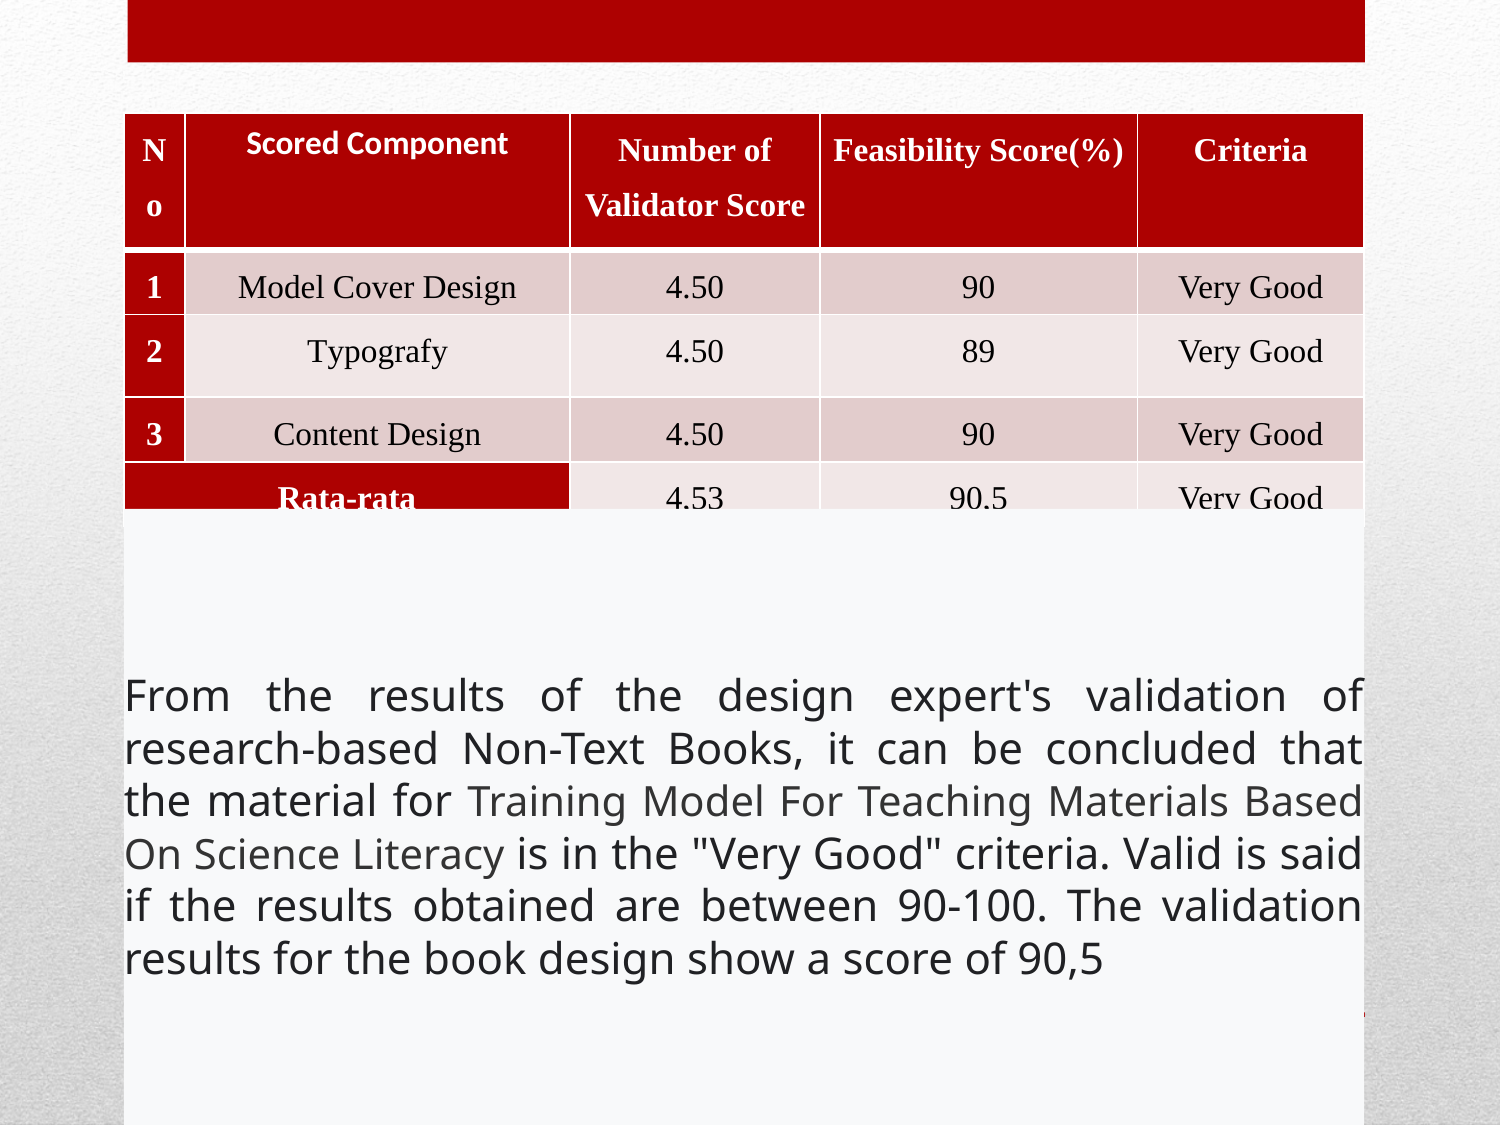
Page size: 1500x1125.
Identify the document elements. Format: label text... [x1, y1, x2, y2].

table_cell 90 [821, 253, 1137, 314]
table_header Number of Validator Score [571, 114, 819, 247]
table_cell Content Design [186, 398, 569, 461]
table_cell 89 [821, 315, 1137, 396]
table_header Feasibility Score(%) [821, 114, 1137, 247]
table_header Criteria [1138, 114, 1363, 247]
table_cell 4.50 [571, 253, 819, 314]
table_cell Very Good [1138, 463, 1363, 508]
table_cell Model Cover Design [186, 253, 569, 314]
table_cell Very Good [1138, 398, 1363, 461]
table_cell 90 [821, 398, 1137, 461]
table_header No [125, 114, 184, 247]
table_cell Very Good [1138, 315, 1363, 396]
table_cell Very Good [1138, 253, 1363, 314]
table_cell 4,53 [571, 463, 819, 508]
table_header Scored Component [186, 114, 569, 247]
table_cell 4.50 [571, 315, 819, 396]
table_cell 4.50 [571, 398, 819, 461]
table_cell 3 [125, 398, 184, 461]
table_cell 90,5 [821, 463, 1137, 508]
table_cell 2 [125, 315, 184, 396]
table_cell Typografy [186, 315, 569, 396]
table_cell 1 [125, 253, 184, 314]
table_cell Rata-rata [125, 463, 569, 508]
list From the results of the design expert's validation of research-based Non-Text Books, it can be concluded that the material for Training Model For Teaching Materials Based On Science Literacy is in the "Very Good" criteria. Valid is said if the results obtained are between 90-100. The validation results for the book design show a score of 90,5 [123, 508, 1365, 1125]
